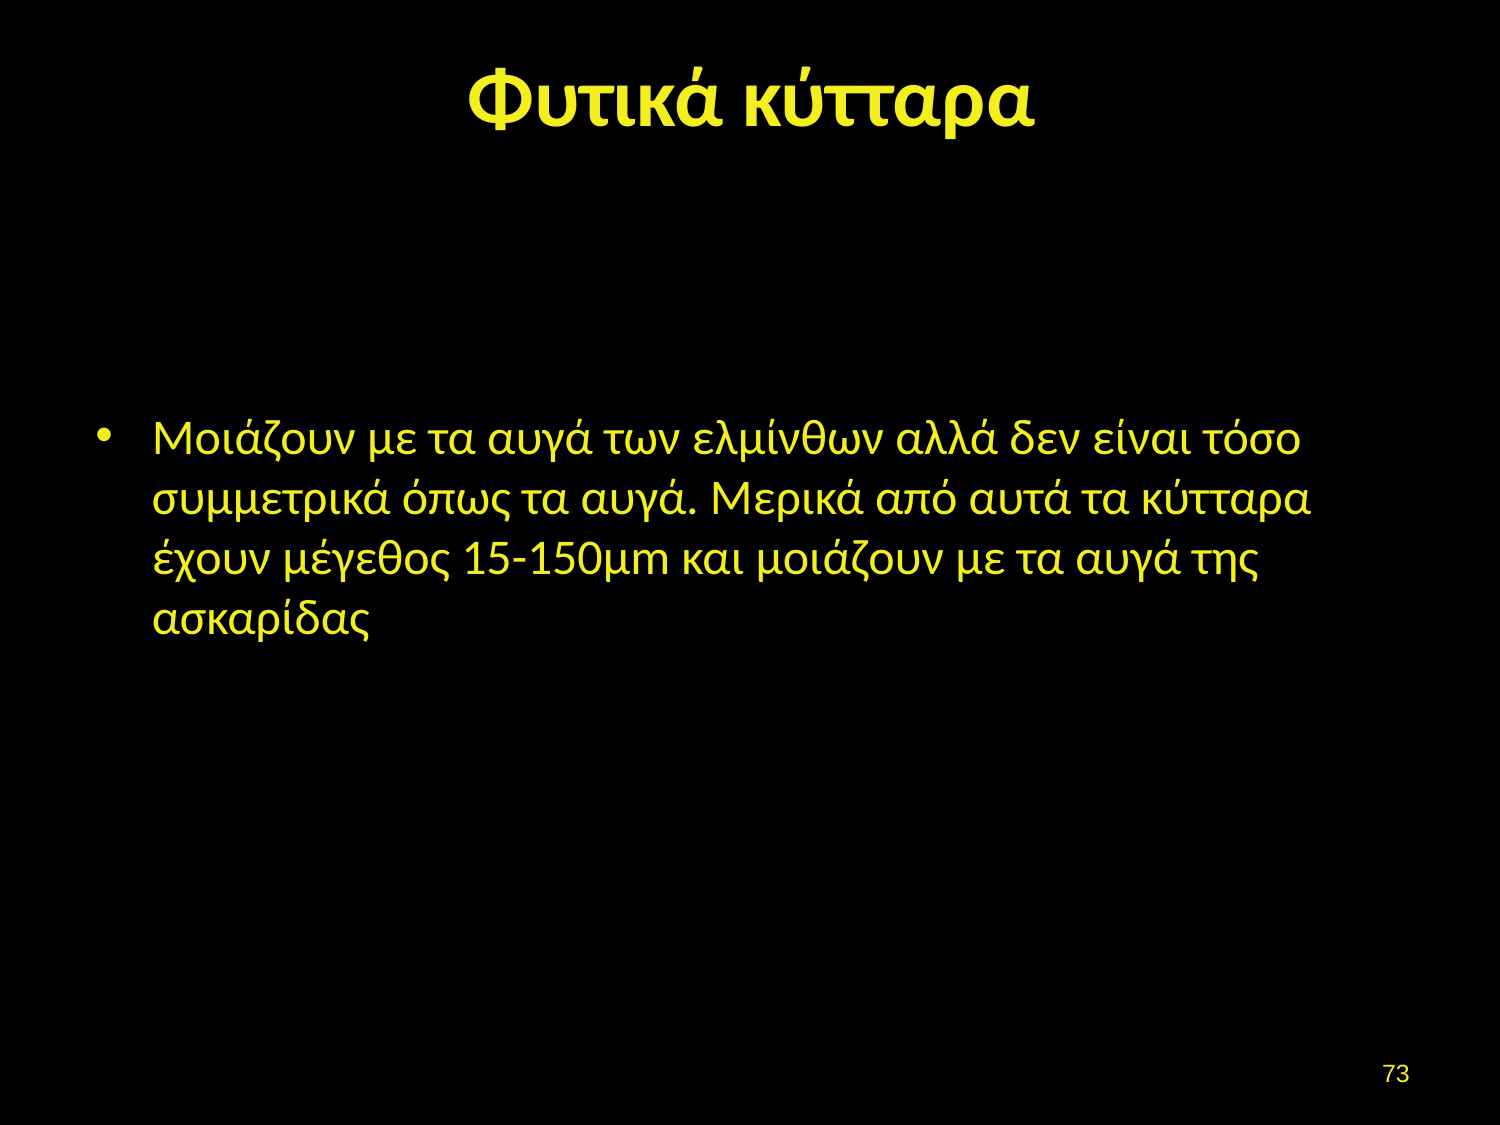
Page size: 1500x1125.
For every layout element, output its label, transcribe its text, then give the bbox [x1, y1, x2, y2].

slide_number 72 [1074, 1042, 1425, 1103]
title Φυτικά κύτταρα [76, 19, 1427, 169]
list Mοιάζουν με τα αυγά των ελμίνθων αλλά δεν είναι τόσο συμμετρικά όπως τα αυγά. Μερικά από αυτά τα κύτταρα έχουν μέγεθος 15-150μm και μοιάζουν με τα αυγά της ασκαρίδας [80, 397, 1431, 728]
